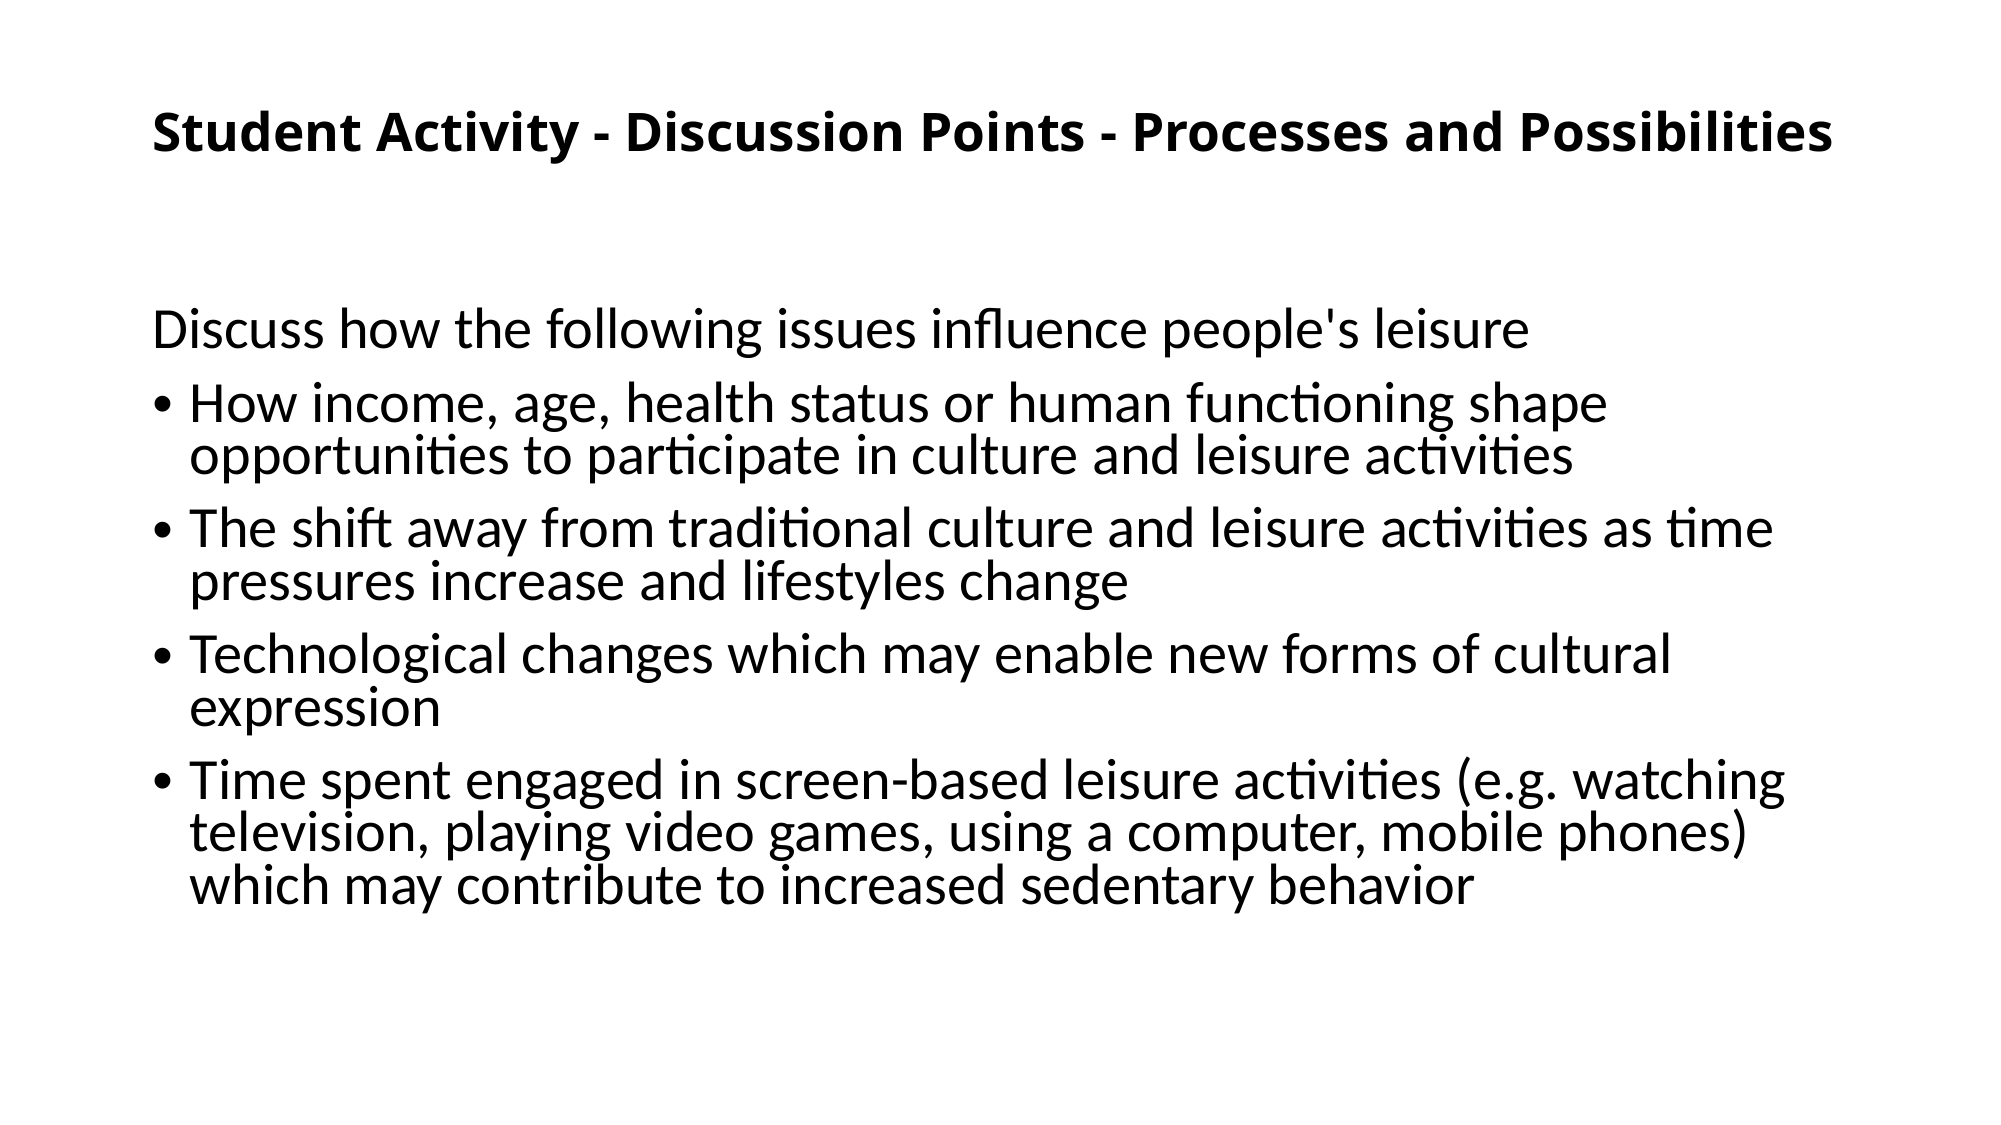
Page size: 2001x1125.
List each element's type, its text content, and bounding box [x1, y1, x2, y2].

title Student Activity - Discussion Points - Processes and Possibilities [137, 59, 1863, 278]
list Discuss how the following issues influence people's leisure How income, age, health status or human functioning shape opportunities to participate in culture and leisure activities The shift away from traditional culture and leisure activities as time pressures increase and lifestyles change Technological changes which may enable new forms of cultural expression Time spent engaged in screen-based leisure activities (e.g. watching television, playing video games, using a computer, mobile phones) which may contribute to increased sedentary behavior [137, 299, 1863, 1014]
